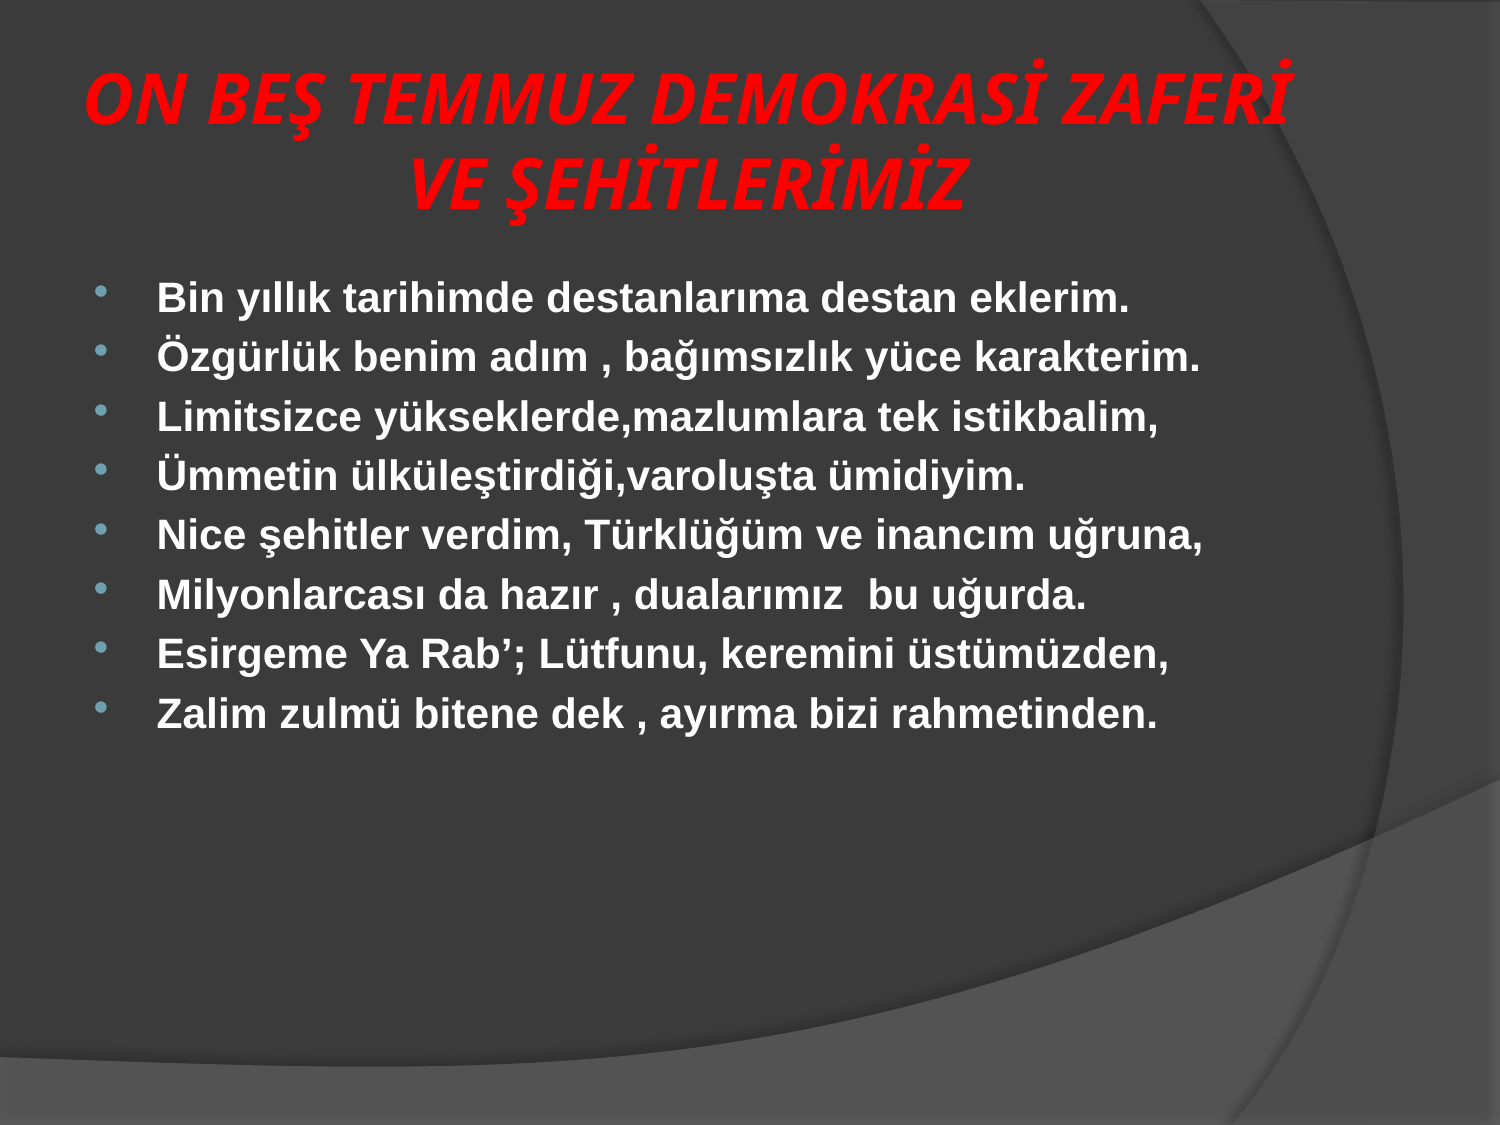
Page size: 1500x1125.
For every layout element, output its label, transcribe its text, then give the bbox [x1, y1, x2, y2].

list Bin yıllık tarihimde destanlarıma destan eklerim. Özgürlük benim adım , bağımsızlık yüce karakterim. Limitsizce yükseklerde,mazlumlara tek istikbalim, Ümmetin ülküleştirdiği,varoluşta ümidiyim. Nice şehitler verdim, Türklüğüm ve inancım uğruna, Milyonlarcası da hazır , dualarımız bu uğurda. Esirgeme Ya Rab’; Lütfunu, keremini üstümüzden, Zalim zulmü bitene dek , ayırma bizi rahmetinden. [75, 262, 1300, 1005]
title ON BEŞ TEMMUZ DEMOKRASİ ZAFERİ VE ŞEHİTLERİMİZ [75, 45, 1300, 233]
